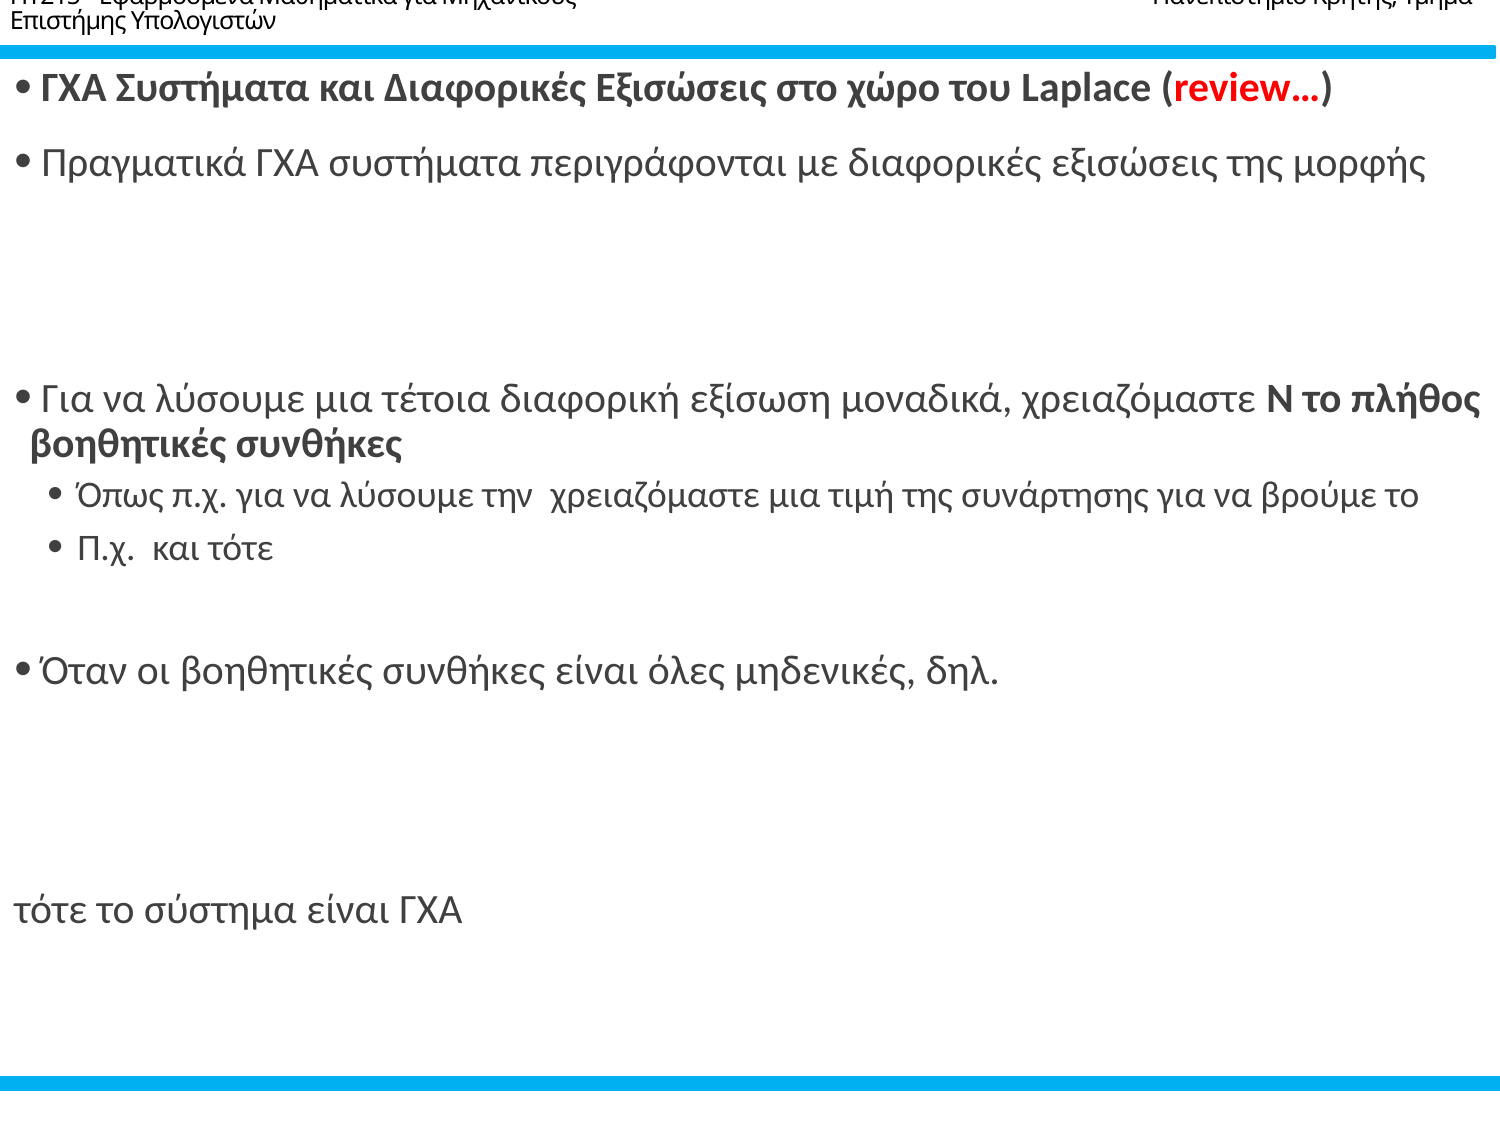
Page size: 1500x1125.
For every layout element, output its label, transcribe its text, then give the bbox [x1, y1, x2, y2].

text_box [0, 1076, 1500, 1091]
text_box HY215 - Εφαρμοσμένα Μαθηματικά για Μηχανικούς Πανεπιστήμιο Κρήτης, Τμήμα Επιστήμης Υπολογιστών [0, 0, 1500, 43]
text_box [0, 45, 1496, 59]
